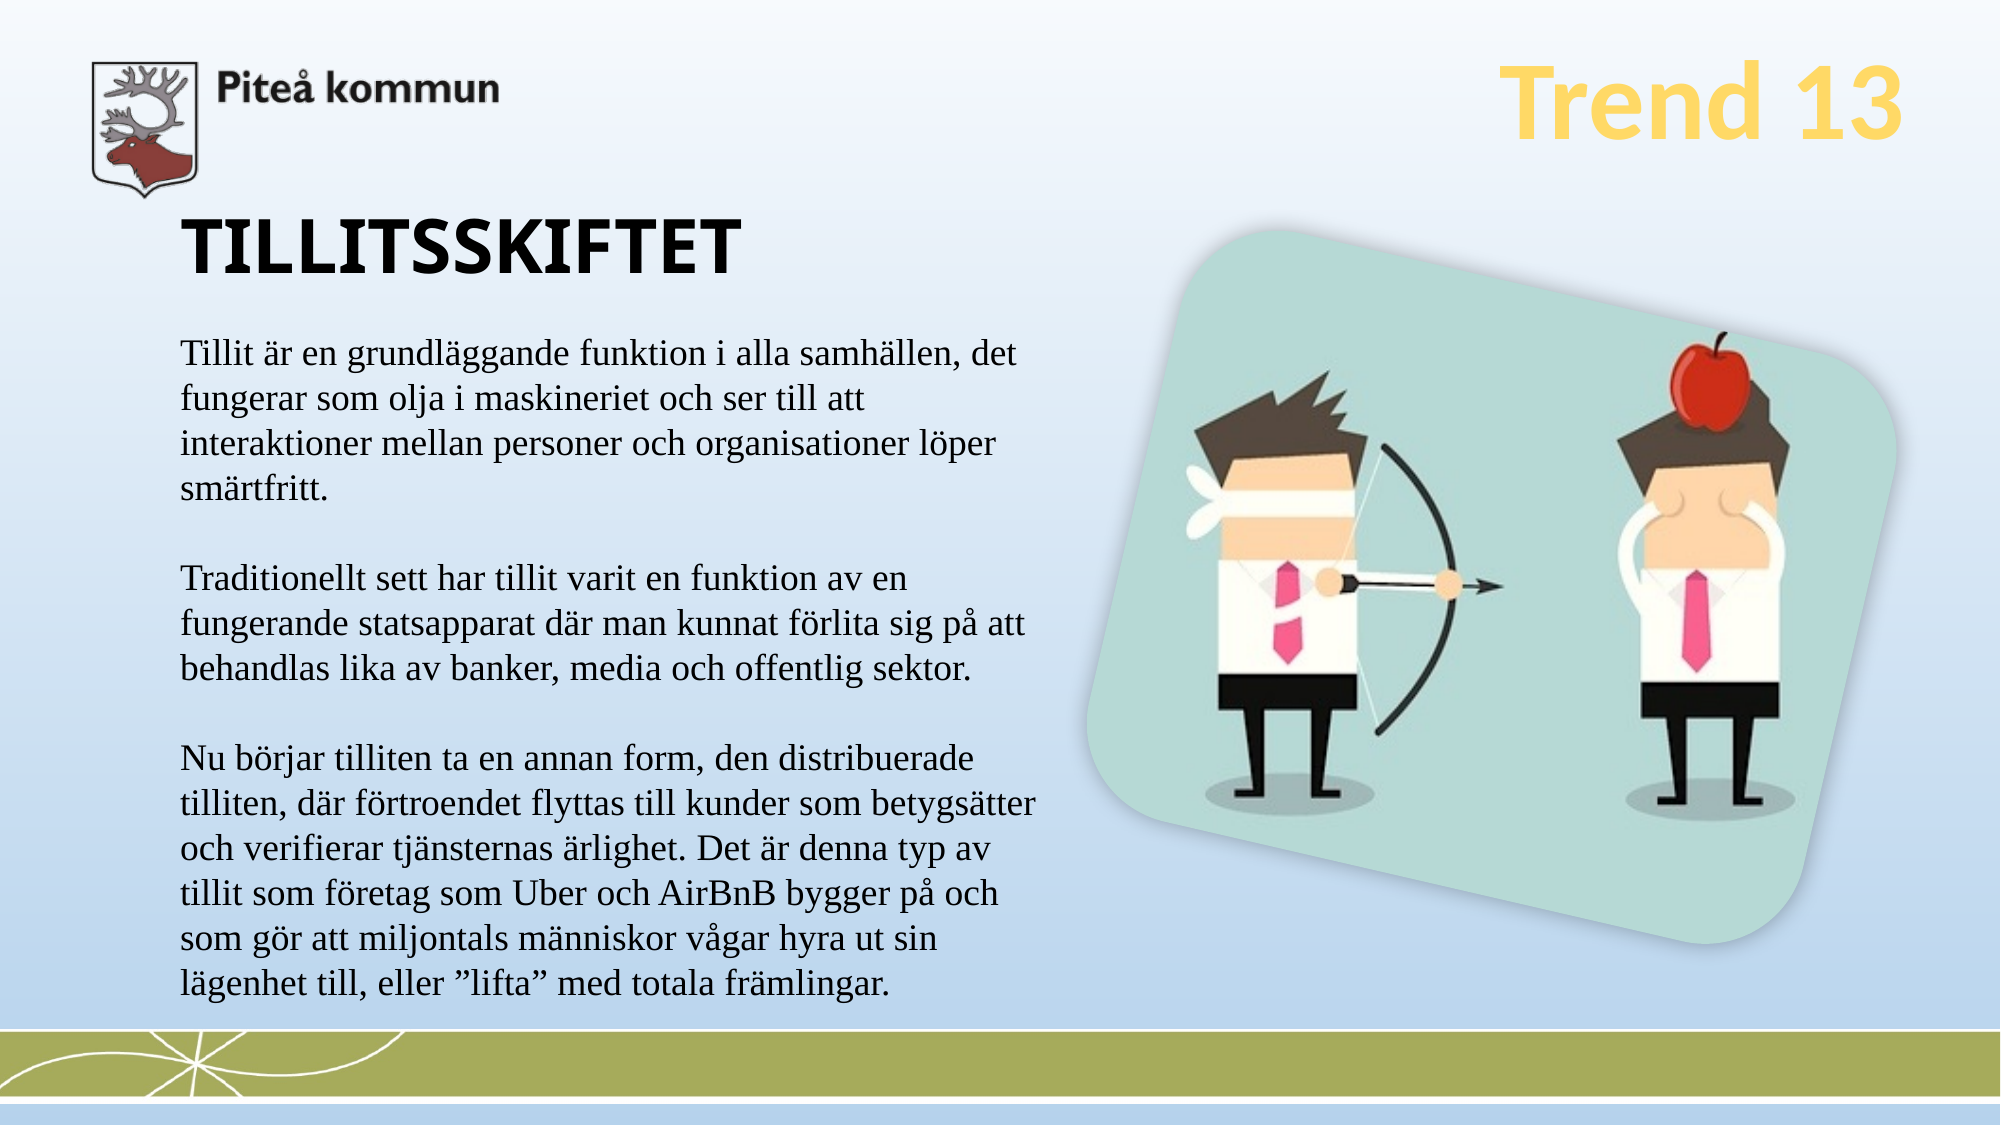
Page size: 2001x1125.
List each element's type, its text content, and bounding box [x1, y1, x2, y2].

picture [0, 1029, 2001, 1104]
picture [1086, 230, 1897, 944]
text_box TILLITSSKIFTET [165, 200, 1978, 388]
text_box Trend 13 [1484, 19, 1921, 170]
picture [91, 61, 500, 200]
text_box Tillit är en grundläggande funktion i alla samhällen, det fungerar som olja i maskineriet och ser till att interaktioner mellan personer och organisationer löper smärtfritt. Traditionellt sett har tillit varit en funktion av en fungerande statsapparat där man kunnat förlita sig på att behandlas lika av banker, media och offentlig sektor. Nu börjar tilliten ta en annan form, den distribuerade tilliten, där förtroendet flyttas till kunder som betygsätter och verifierar tjänsternas ärlighet. Det är denna typ av tillit som företag som Uber och AirBnB bygger på och som gör att miljontals människor vågar hyra ut sin lägenhet till, eller ”lifta” med totala främlingar. [165, 320, 1079, 1011]
